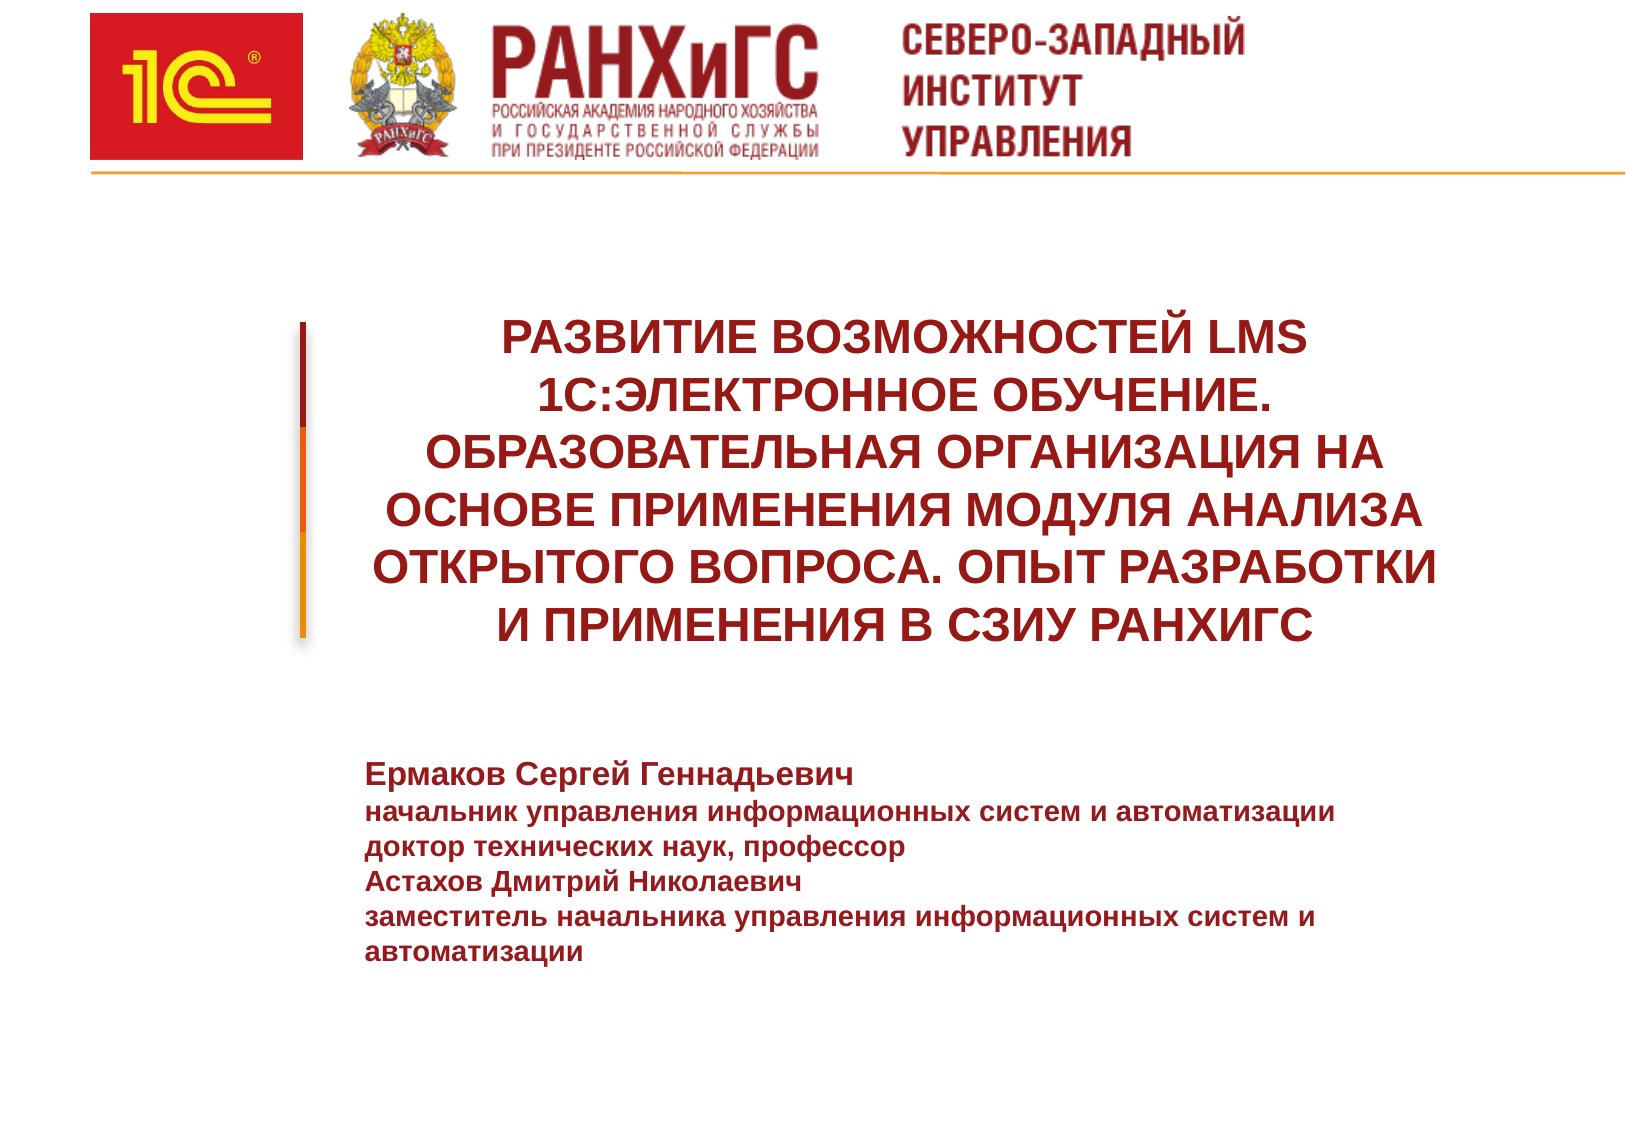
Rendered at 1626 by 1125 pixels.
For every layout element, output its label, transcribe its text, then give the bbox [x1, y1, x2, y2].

text_box Ермаков Сергей Геннадьевич начальник управления информационных систем и автоматизации доктор технических наук, профессор Астахов Дмитрий Николаевич заместитель начальника управления информационных систем и автоматизации [349, 725, 1421, 975]
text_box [90, 12, 1246, 160]
text_box Развитие возможностей LMS 1С:ЭЛЕКТРОННОЕ ОБУЧЕНИЕ. ОБРАЗОВАТЕЛЬНАЯ ОРГАНИЗАЦИЯ на основе применения модуля анализа открытого вопроса. Опыт разработки и применения в СЗИУ РАНХИГС [345, 298, 1466, 658]
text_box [302, 322, 371, 639]
